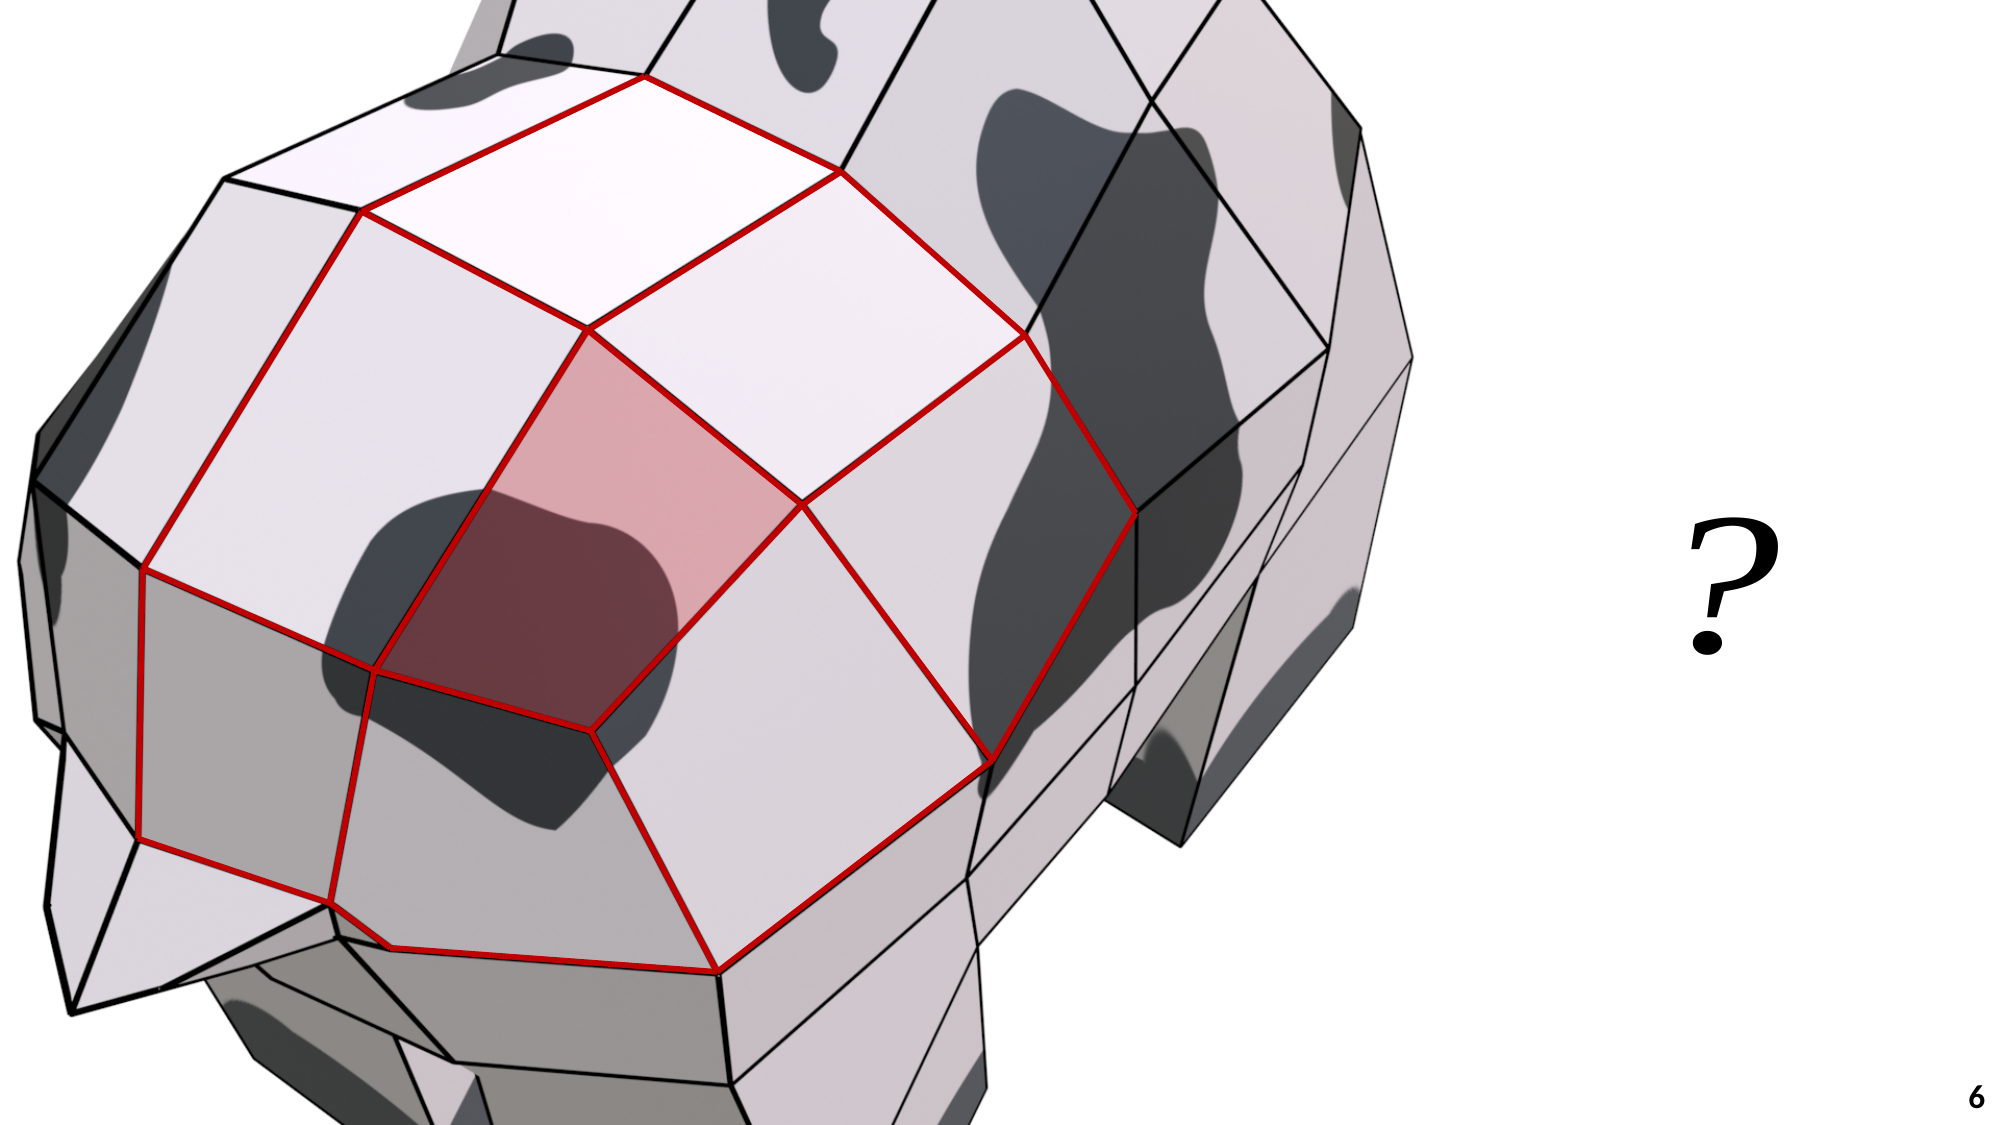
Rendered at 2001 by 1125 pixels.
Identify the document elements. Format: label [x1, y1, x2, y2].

text_box [137, 76, 1136, 972]
picture [0, 0, 2000, 1125]
